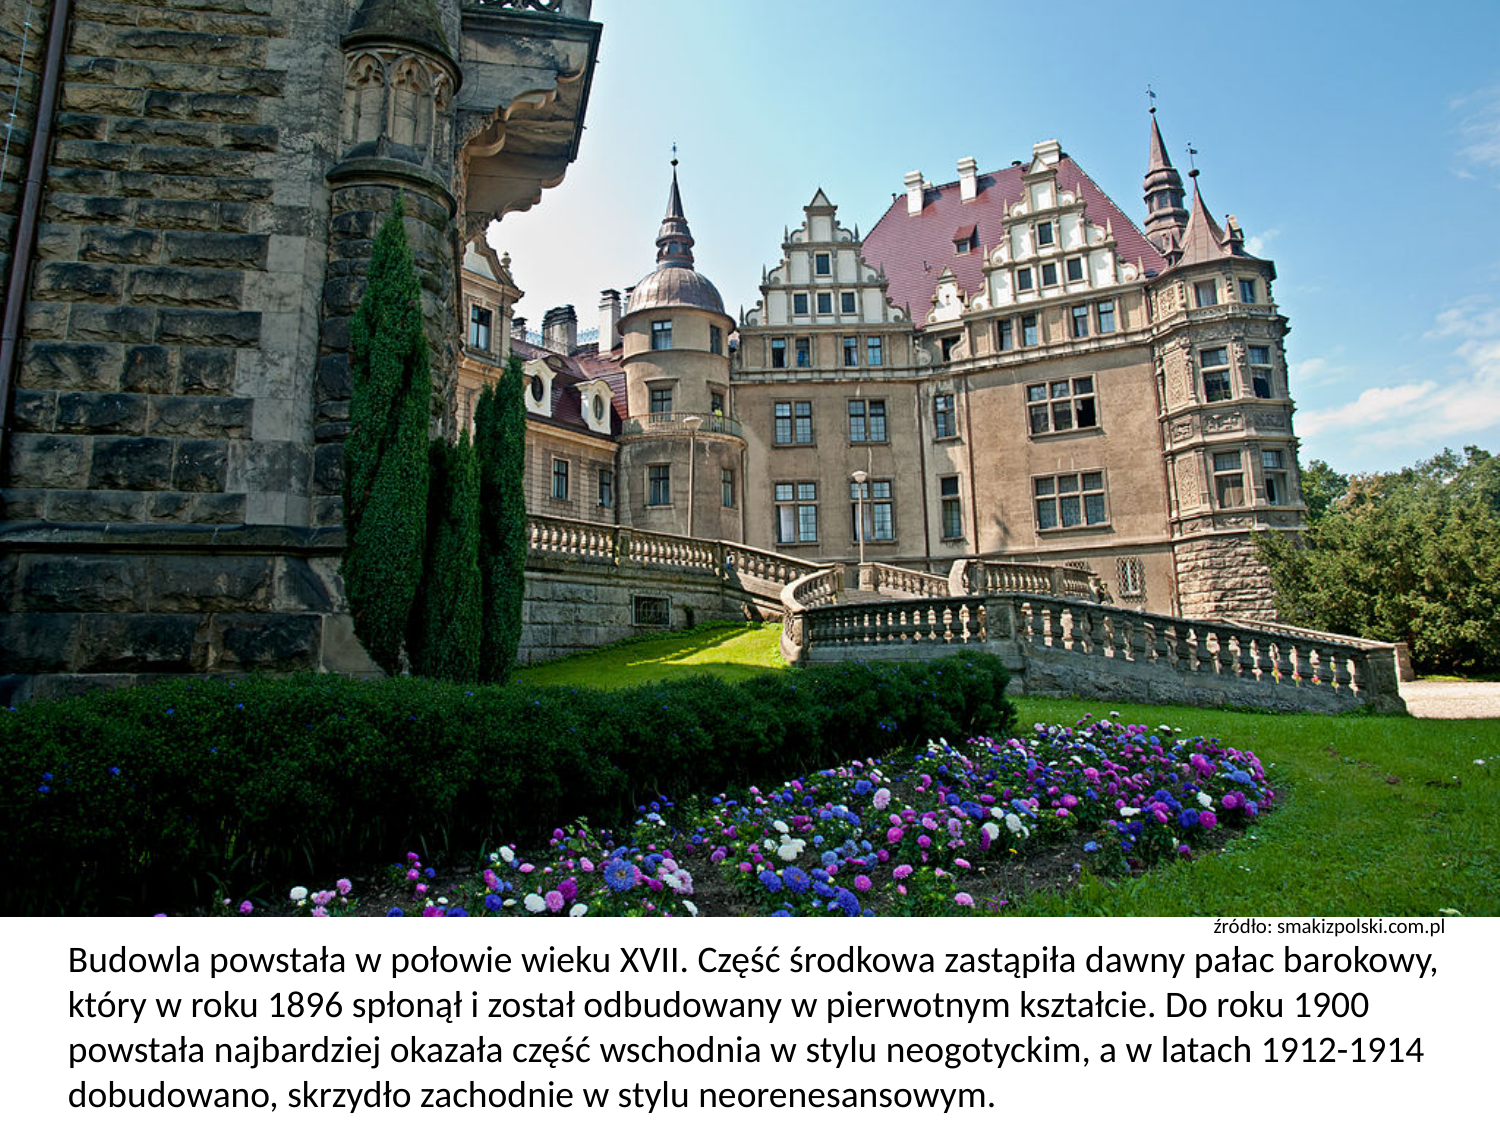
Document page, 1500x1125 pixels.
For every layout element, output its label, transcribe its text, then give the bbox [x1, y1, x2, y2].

picture [0, 0, 1500, 918]
text_box źródło: smakizpolski.com.pl [1198, 922, 1500, 945]
text_box Budowla powstała w połowie wieku XVII. Część środkowa zastąpiła dawny pałac barokowy, który w roku 1896 spłonął i został odbudowany w pierwotnym kształcie. Do roku 1900 powstała najbardziej okazała część wschodnia w stylu neogotyckim, a w latach 1912-1914 dobudowano, skrzydło zachodnie w stylu neorenesansowym. [53, 928, 1471, 1123]
